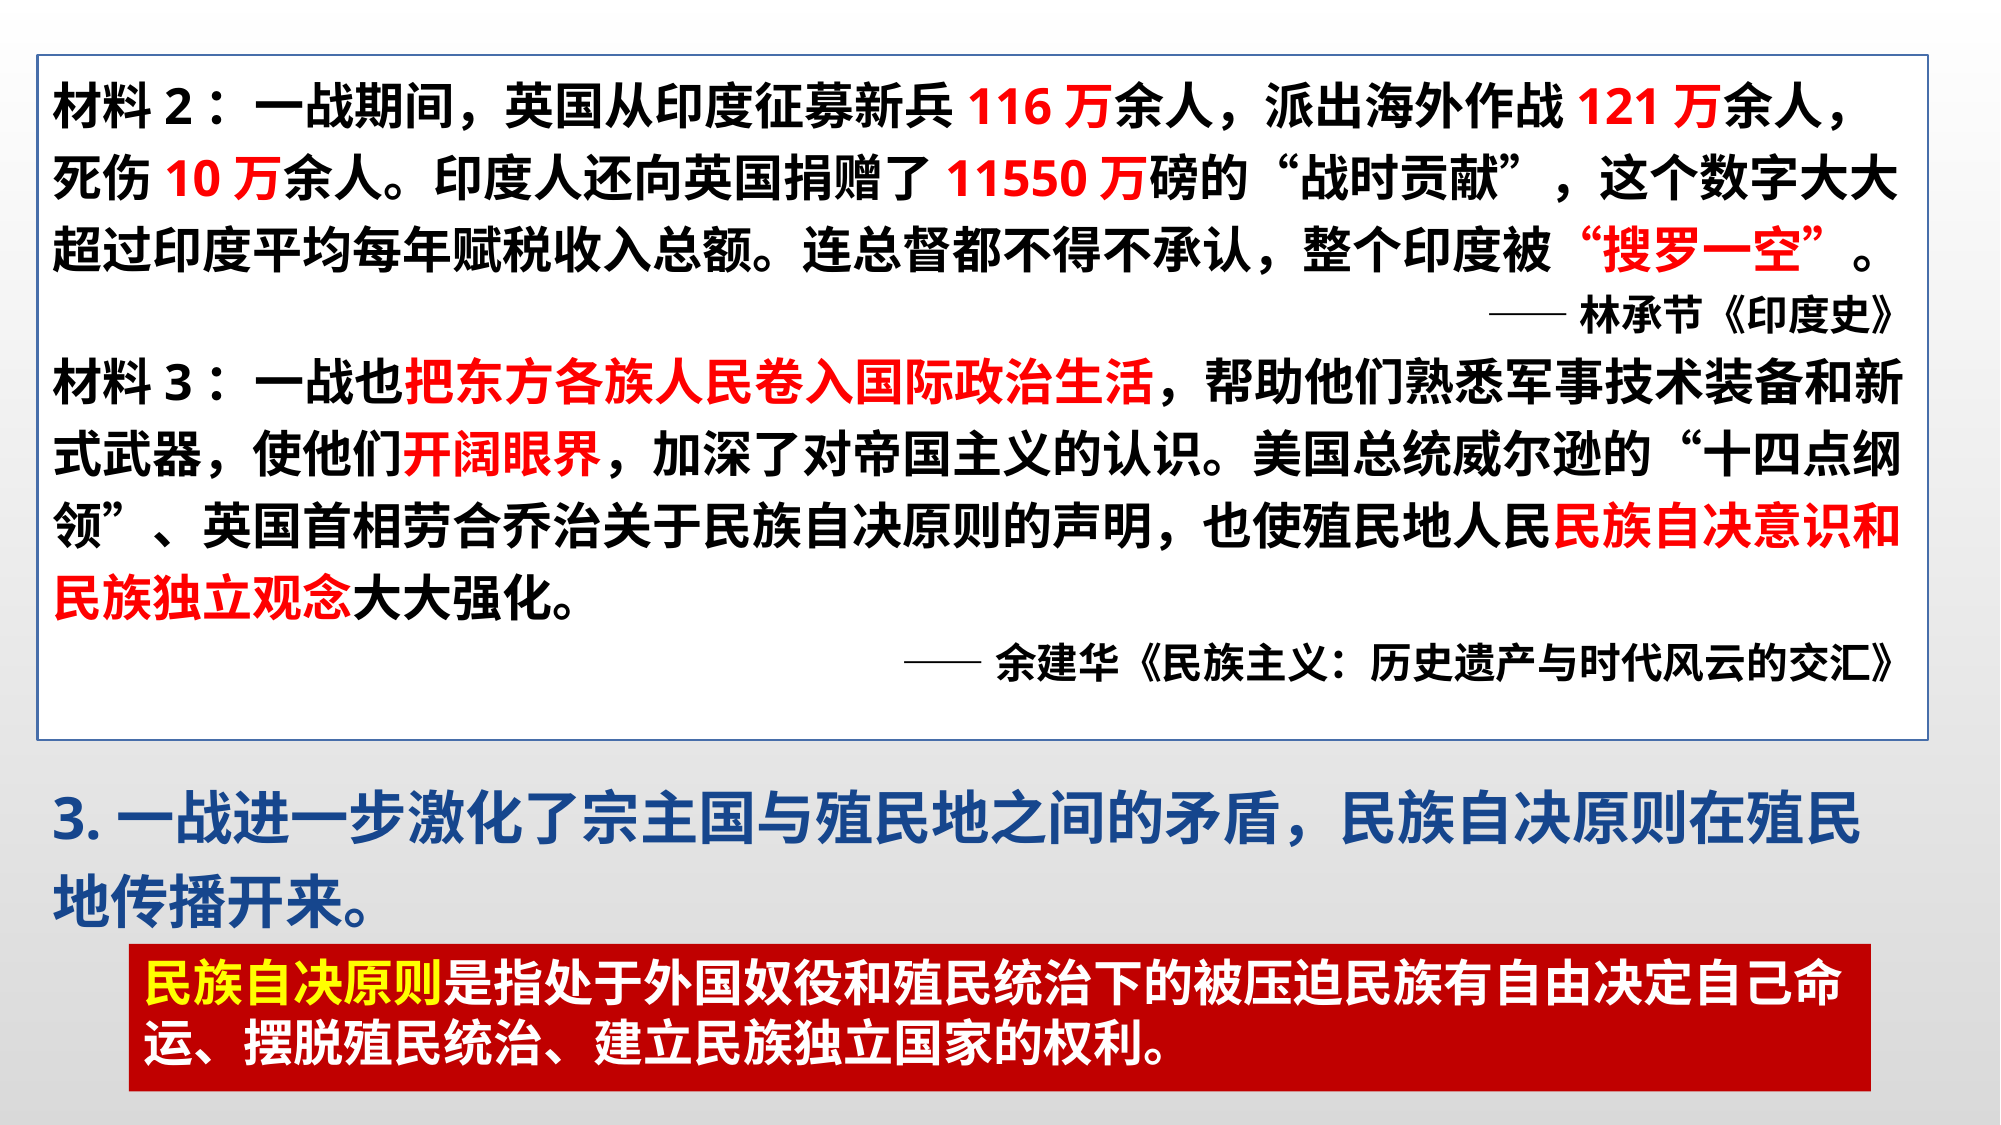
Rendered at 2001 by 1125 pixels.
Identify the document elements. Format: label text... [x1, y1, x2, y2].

text_box 3.一战进一步激化了宗主国与殖民地之间的矛盾，民族自决原则在殖民地传播开来。 [37, 759, 1929, 943]
text_box 材料2：一战期间，英国从印度征募新兵116万余人，派出海外作战121万余人，死伤10万余人。印度人还向英国捐赠了11550万磅的“战时贡献”，这个数字大大超过印度平均每年赋税收入总额。连总督都不得不承认，整个印度被“搜罗一空”。 ——林承节《印度史》 材料3：一战也把东方各族人民卷入国际政治生活，帮助他们熟悉军事技术装备和新式武器，使他们开阔眼界，加深了对帝国主义的认识。美国总统威尔逊的“十四点纲领”、英国首相劳合乔治关于民族自决原则的声明，也使殖民地人民民族自决意识和民族独立观念大大强化。 ——余建华《民族主义：历史遗产与时代风云的交汇》 [37, 55, 1929, 740]
text_box 民族自决原则是指处于外国奴役和殖民统治下的被压迫民族有自由决定自己命运、摆脱殖民统治、建立民族独立国家的权利。 [128, 943, 1871, 1092]
